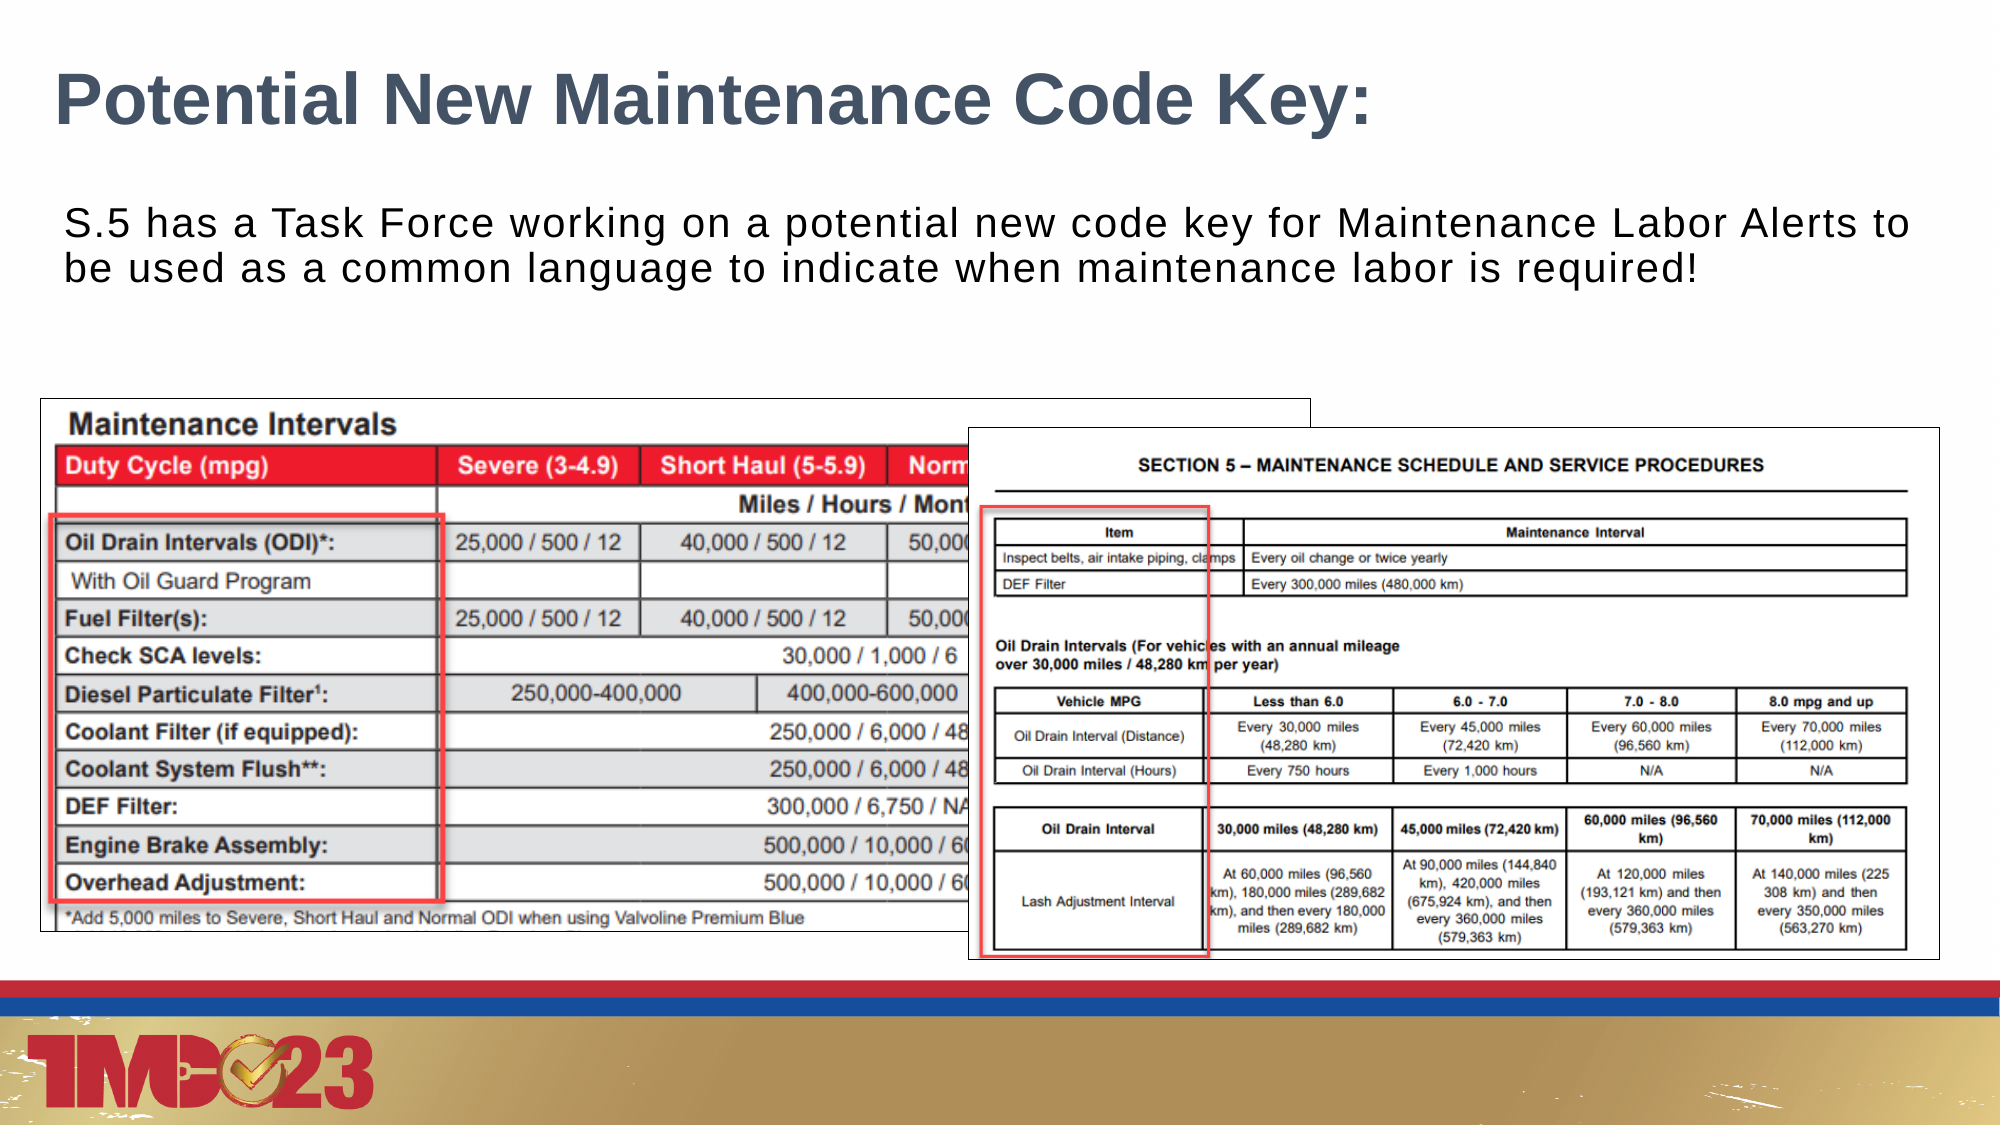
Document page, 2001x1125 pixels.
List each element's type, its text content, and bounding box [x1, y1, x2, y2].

picture [0, 0, 2000, 1125]
list S.5 has a Task Force working on a potential new code key for Maintenance Labor Alerts to be used as a common language to indicate when maintenance labor is required! [49, 193, 1951, 938]
title Potential New Maintenance Code Key: [39, 22, 1840, 180]
